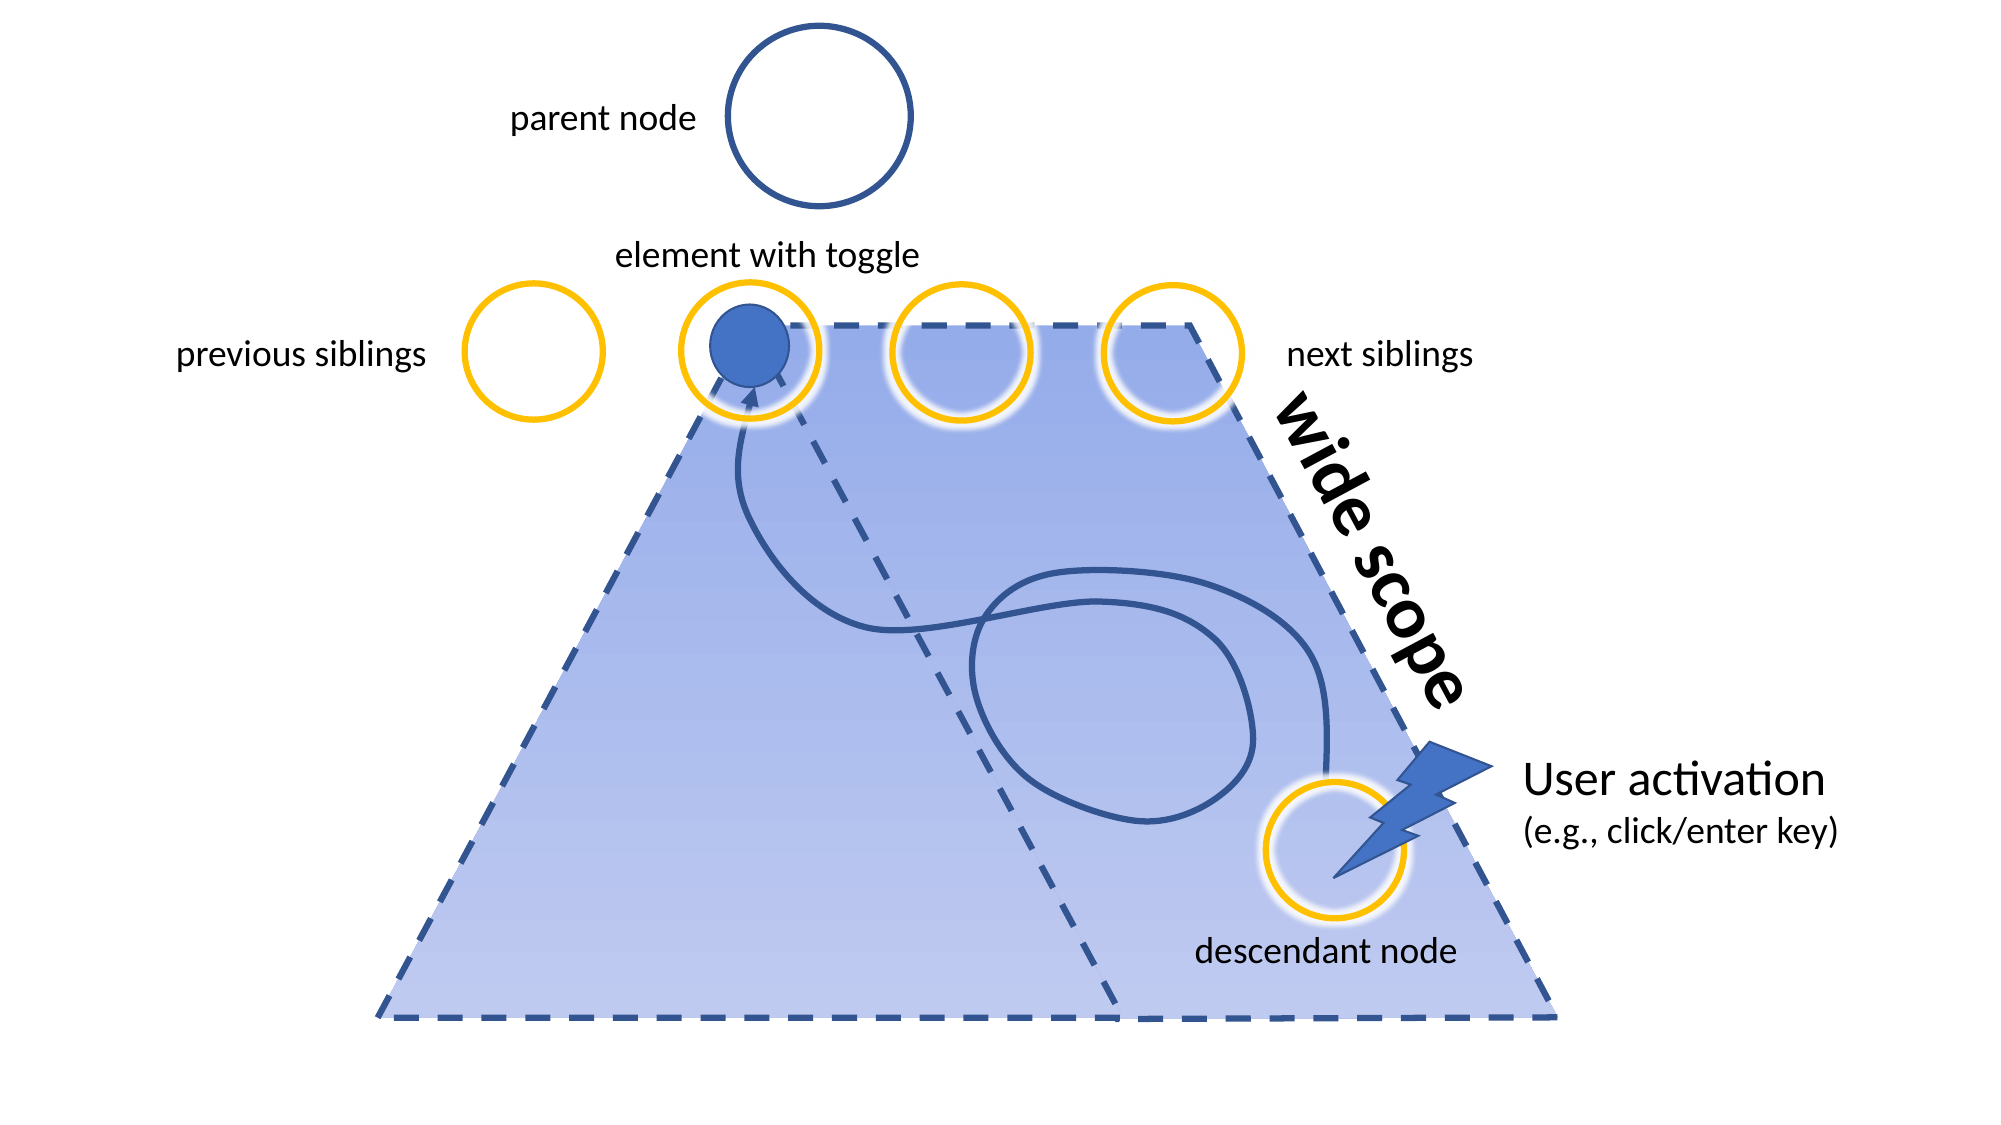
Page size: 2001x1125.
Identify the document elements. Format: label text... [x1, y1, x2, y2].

text_box User activation (e.g., click/enter key) [1507, 738, 1886, 859]
text_box wide scope [1245, 356, 1516, 740]
text_box [737, 416, 1328, 823]
text_box parent node [494, 85, 712, 146]
text_box [726, 24, 912, 208]
text_box [1264, 780, 1406, 920]
text_box [463, 282, 604, 421]
text_box [891, 283, 1032, 422]
text_box next siblings [1271, 321, 1489, 381]
text_box [376, 414, 1123, 1019]
text_box [800, 324, 1418, 795]
text_box [1332, 740, 1495, 879]
text_box [680, 281, 821, 420]
text_box descendant node [1179, 918, 1474, 979]
text_box element with toggle [600, 222, 936, 283]
text_box [917, 621, 1558, 1021]
text_box previous siblings [160, 321, 442, 381]
text_box [1102, 284, 1244, 423]
